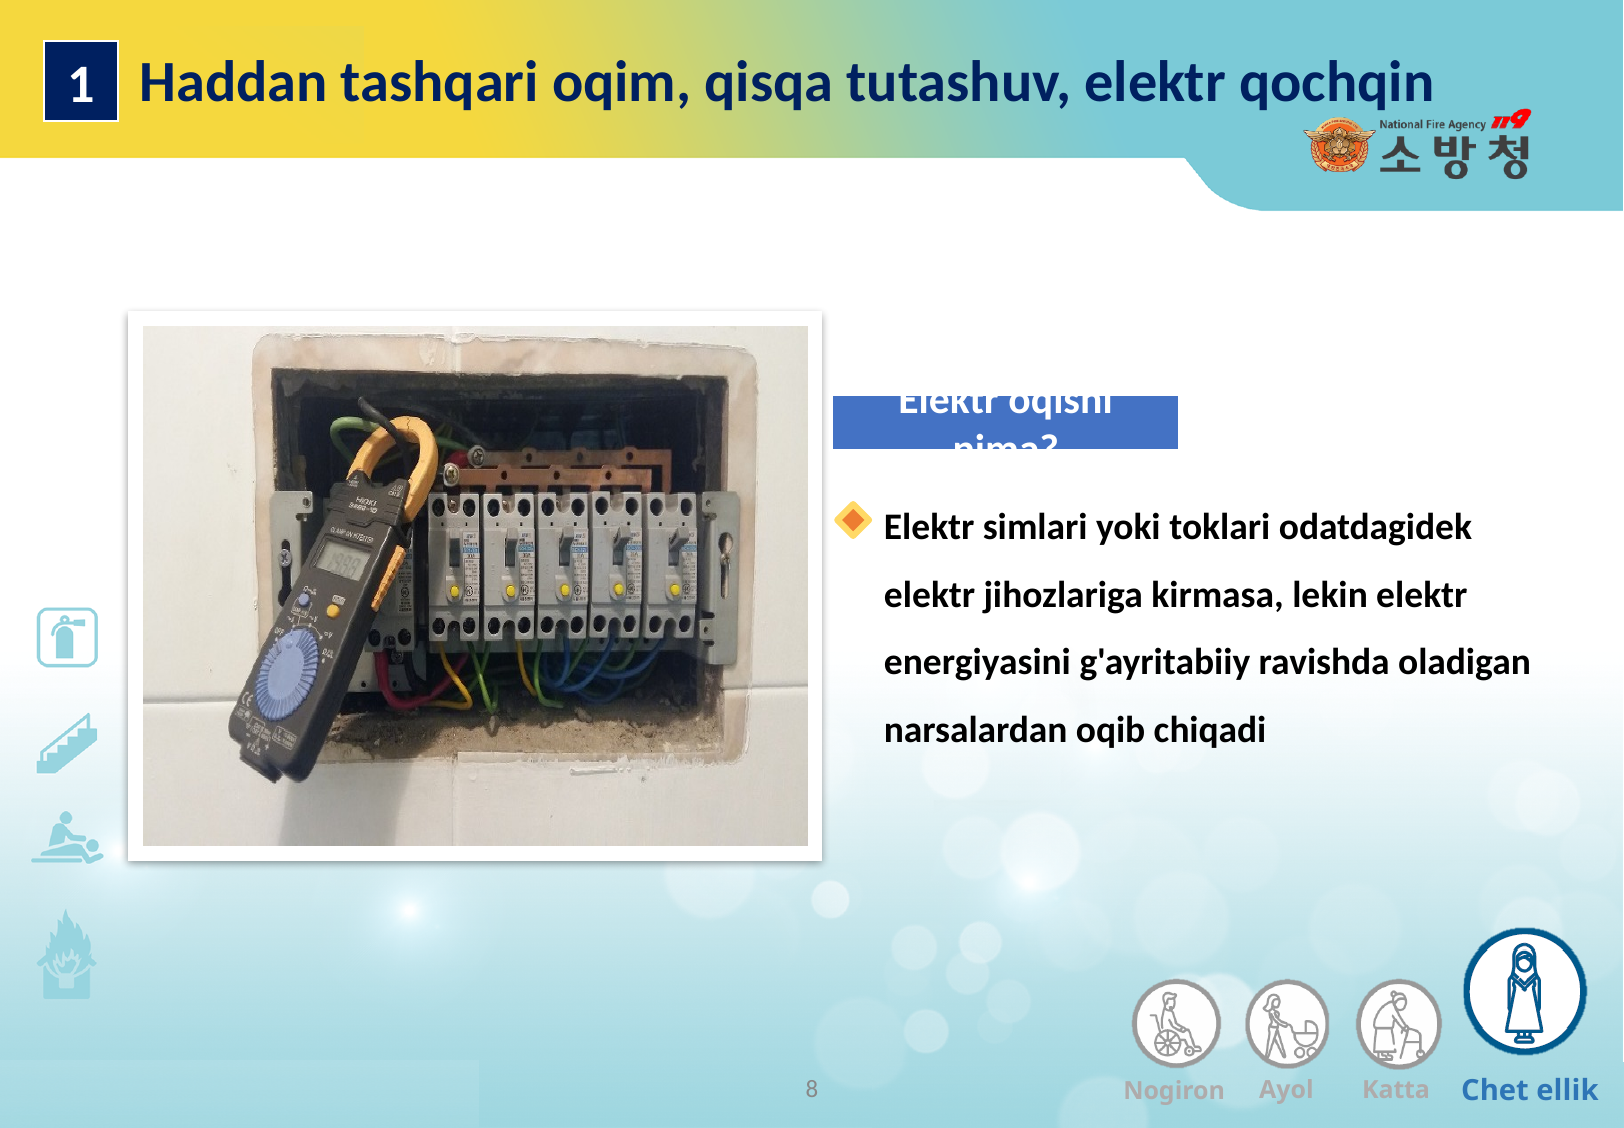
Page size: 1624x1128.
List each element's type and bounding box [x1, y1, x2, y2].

picture [0, 0, 1624, 1128]
text_box [1109, 912, 1612, 1115]
